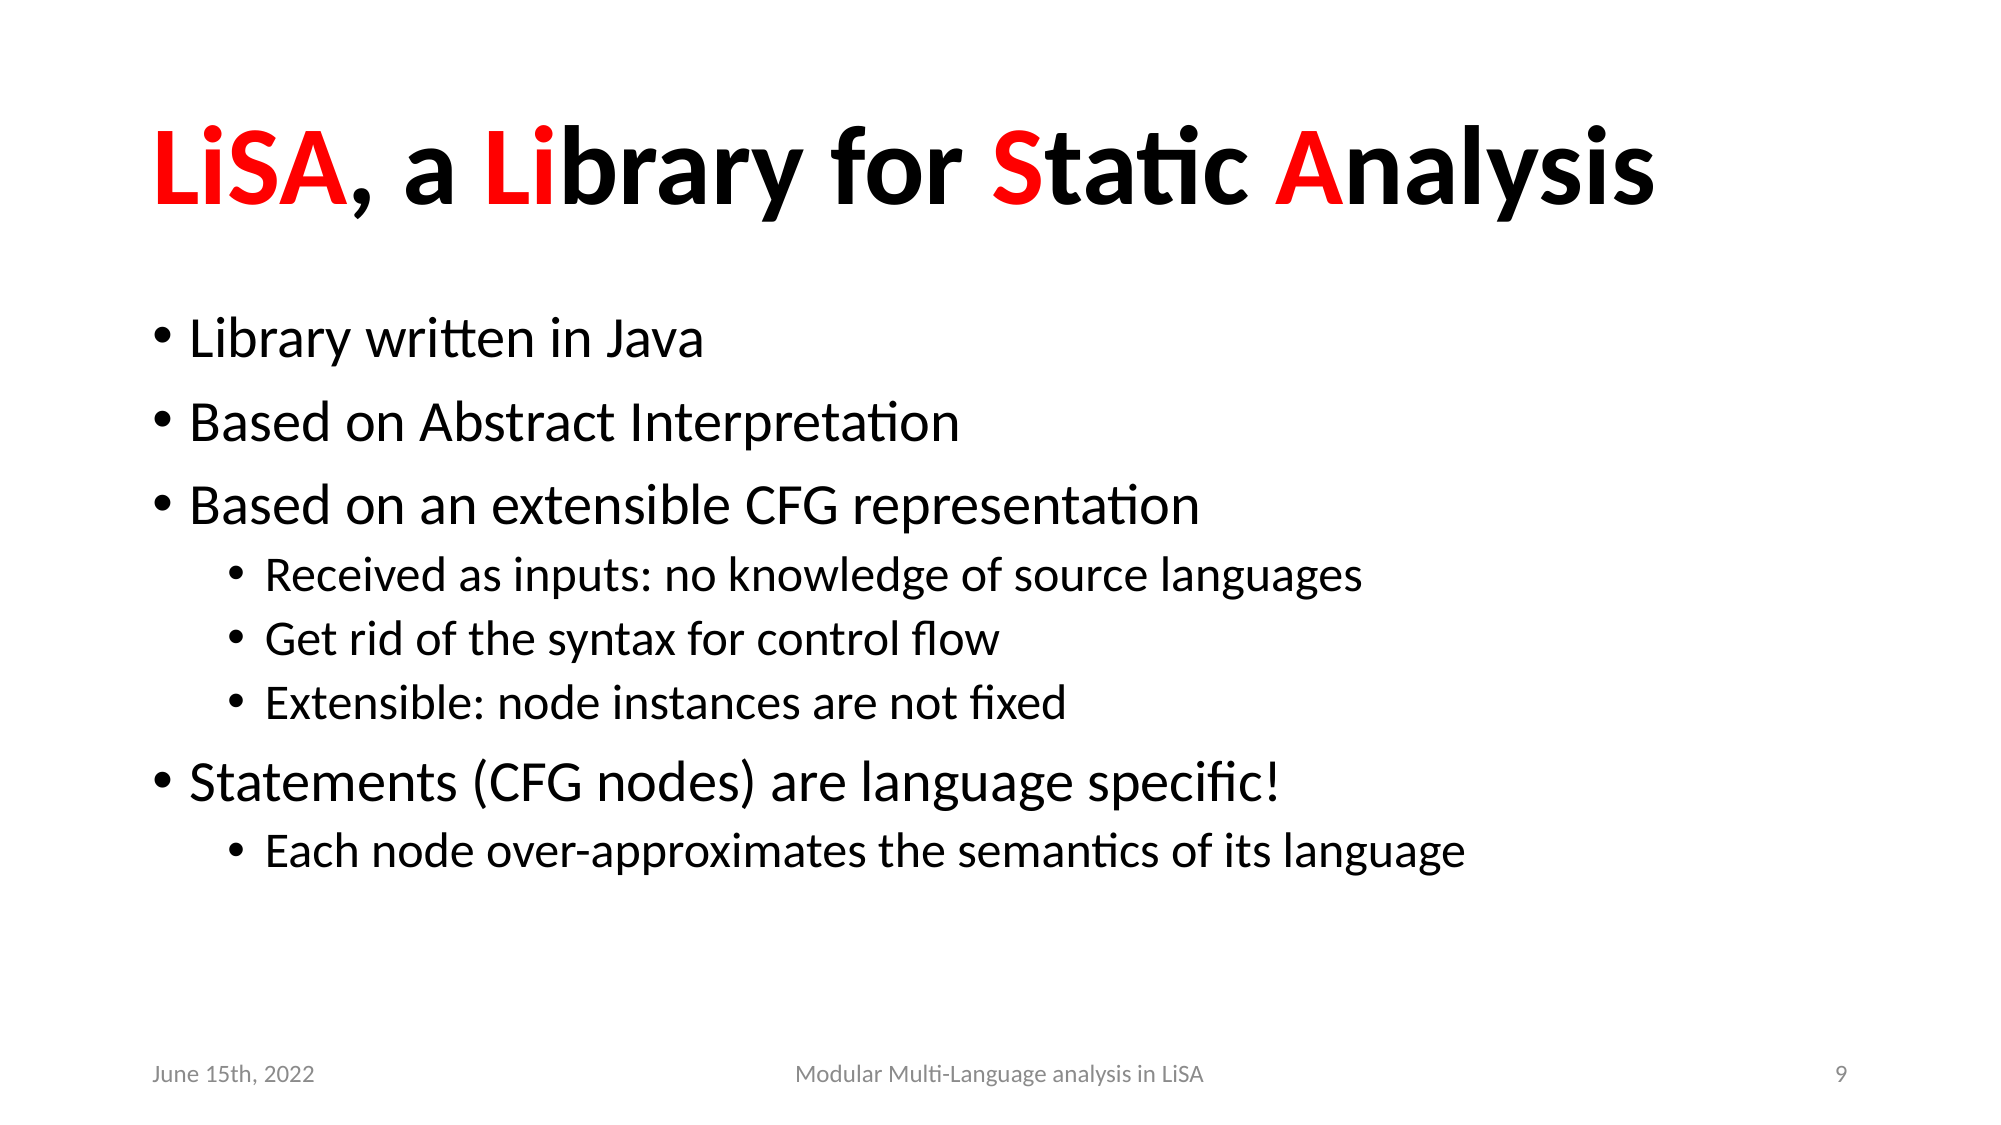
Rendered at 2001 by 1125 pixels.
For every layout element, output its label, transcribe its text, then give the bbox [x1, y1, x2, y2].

list Library written in Java Based on Abstract Interpretation Based on an extensible CFG representation Received as inputs: no knowledge of source languages Get rid of the syntax for control flow Extensible: node instances are not fixed Statements (CFG nodes) are language specific! Each node over-approximates the semantics of its language [137, 299, 1863, 1014]
title LiSA, a Library for Static Analysis [137, 59, 1863, 278]
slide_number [137, 1042, 588, 1103]
footer Modular Multi-Language analysis in LiSA [662, 1042, 1338, 1103]
slide_number 9 [1412, 1042, 1863, 1103]
